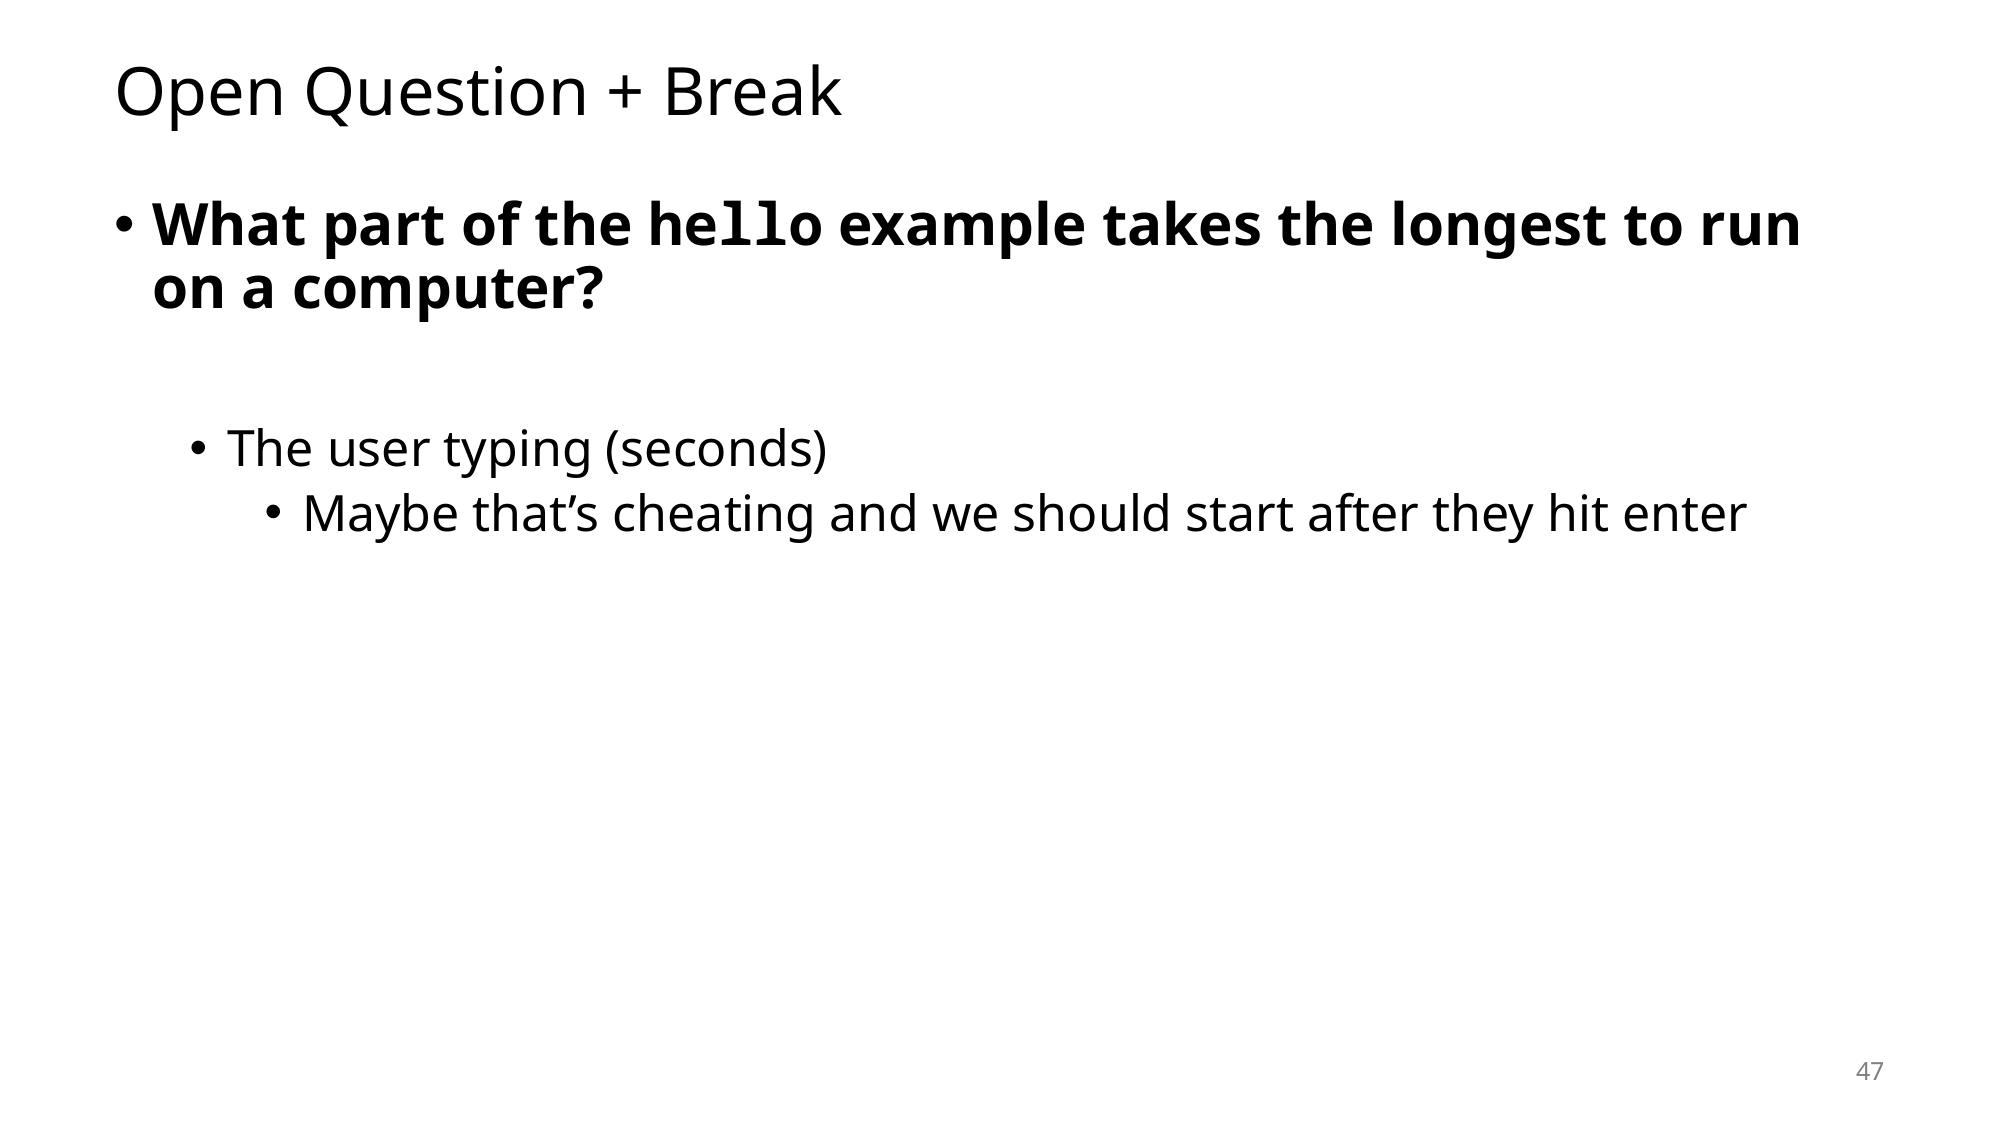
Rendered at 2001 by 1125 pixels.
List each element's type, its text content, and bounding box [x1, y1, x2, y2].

title Open Question + Break [99, 37, 1900, 150]
slide_number 47 [1749, 1042, 1900, 1103]
list What part of the hello example takes the longest to run on a computer? The user typing (seconds) Maybe that’s cheating and we should start after they hit enter [99, 187, 1900, 1013]
